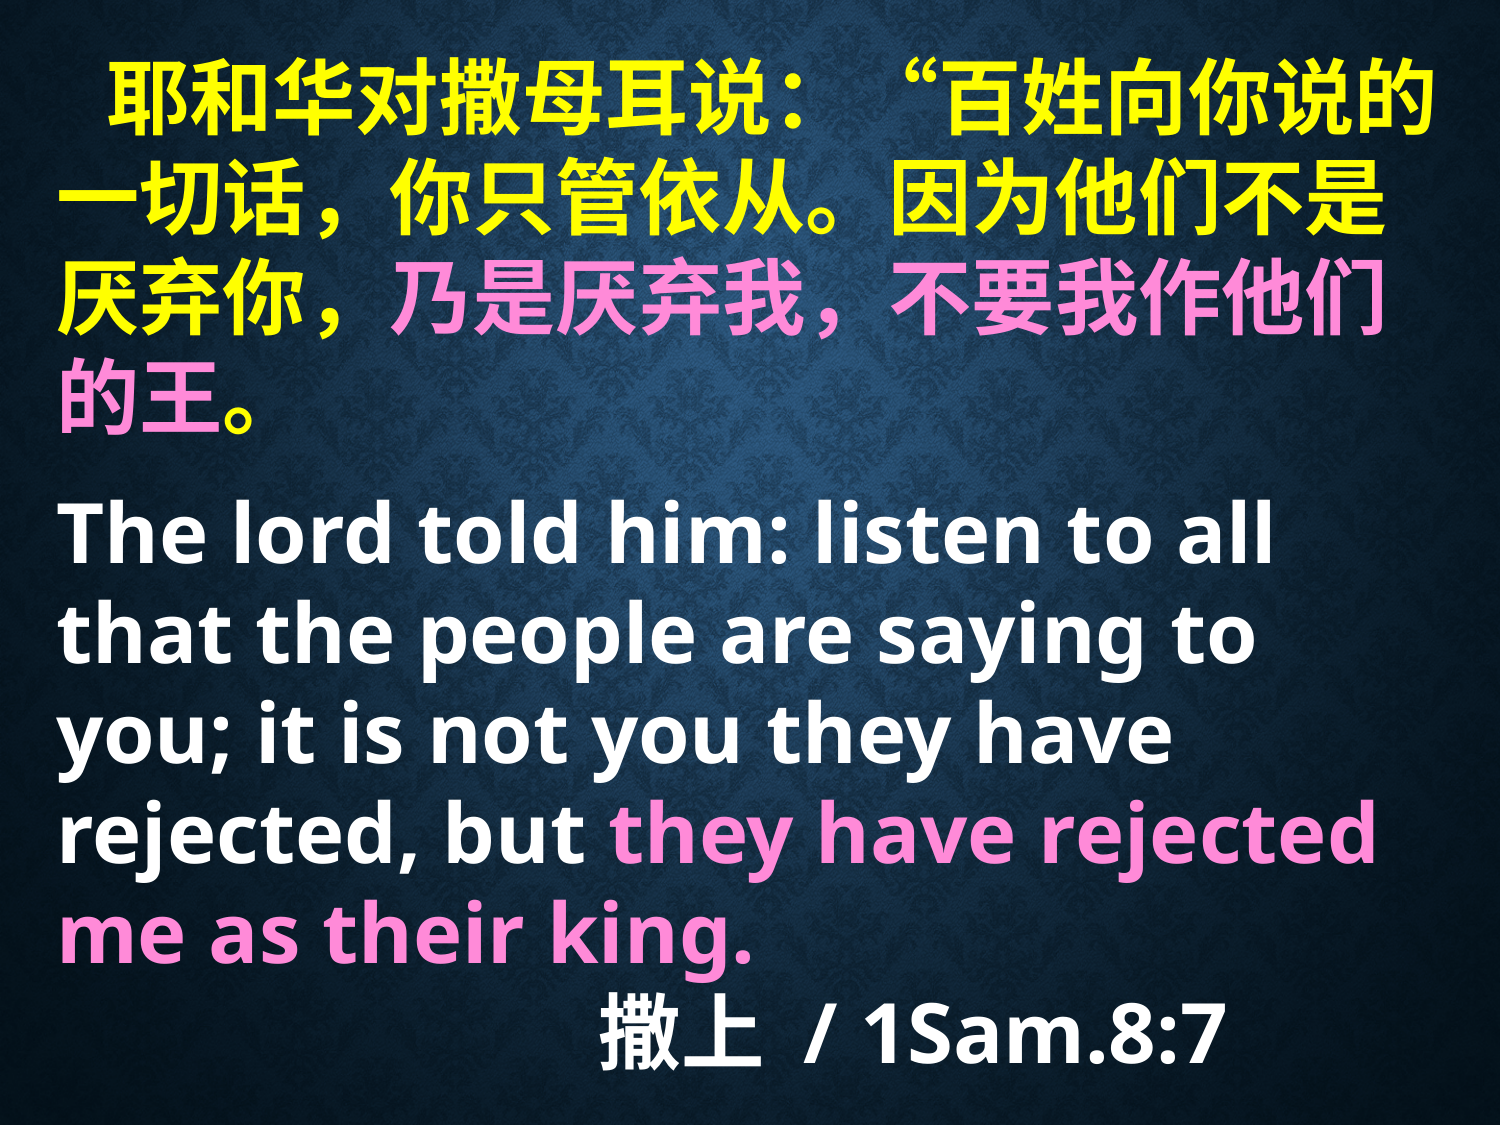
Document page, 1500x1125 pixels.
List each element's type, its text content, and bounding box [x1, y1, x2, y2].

title 耶和华对撒母耳说：“百姓向你说的一切话，你只管依从。因为他们不是厌弃你，乃是厌弃我，不要我作他们的王。 The lord told him: listen to all that the people are saying to you; it is not you they have rejected, but they have rejected me as their king. 撒上 / 1Sam.8:7 [41, 0, 1459, 1125]
